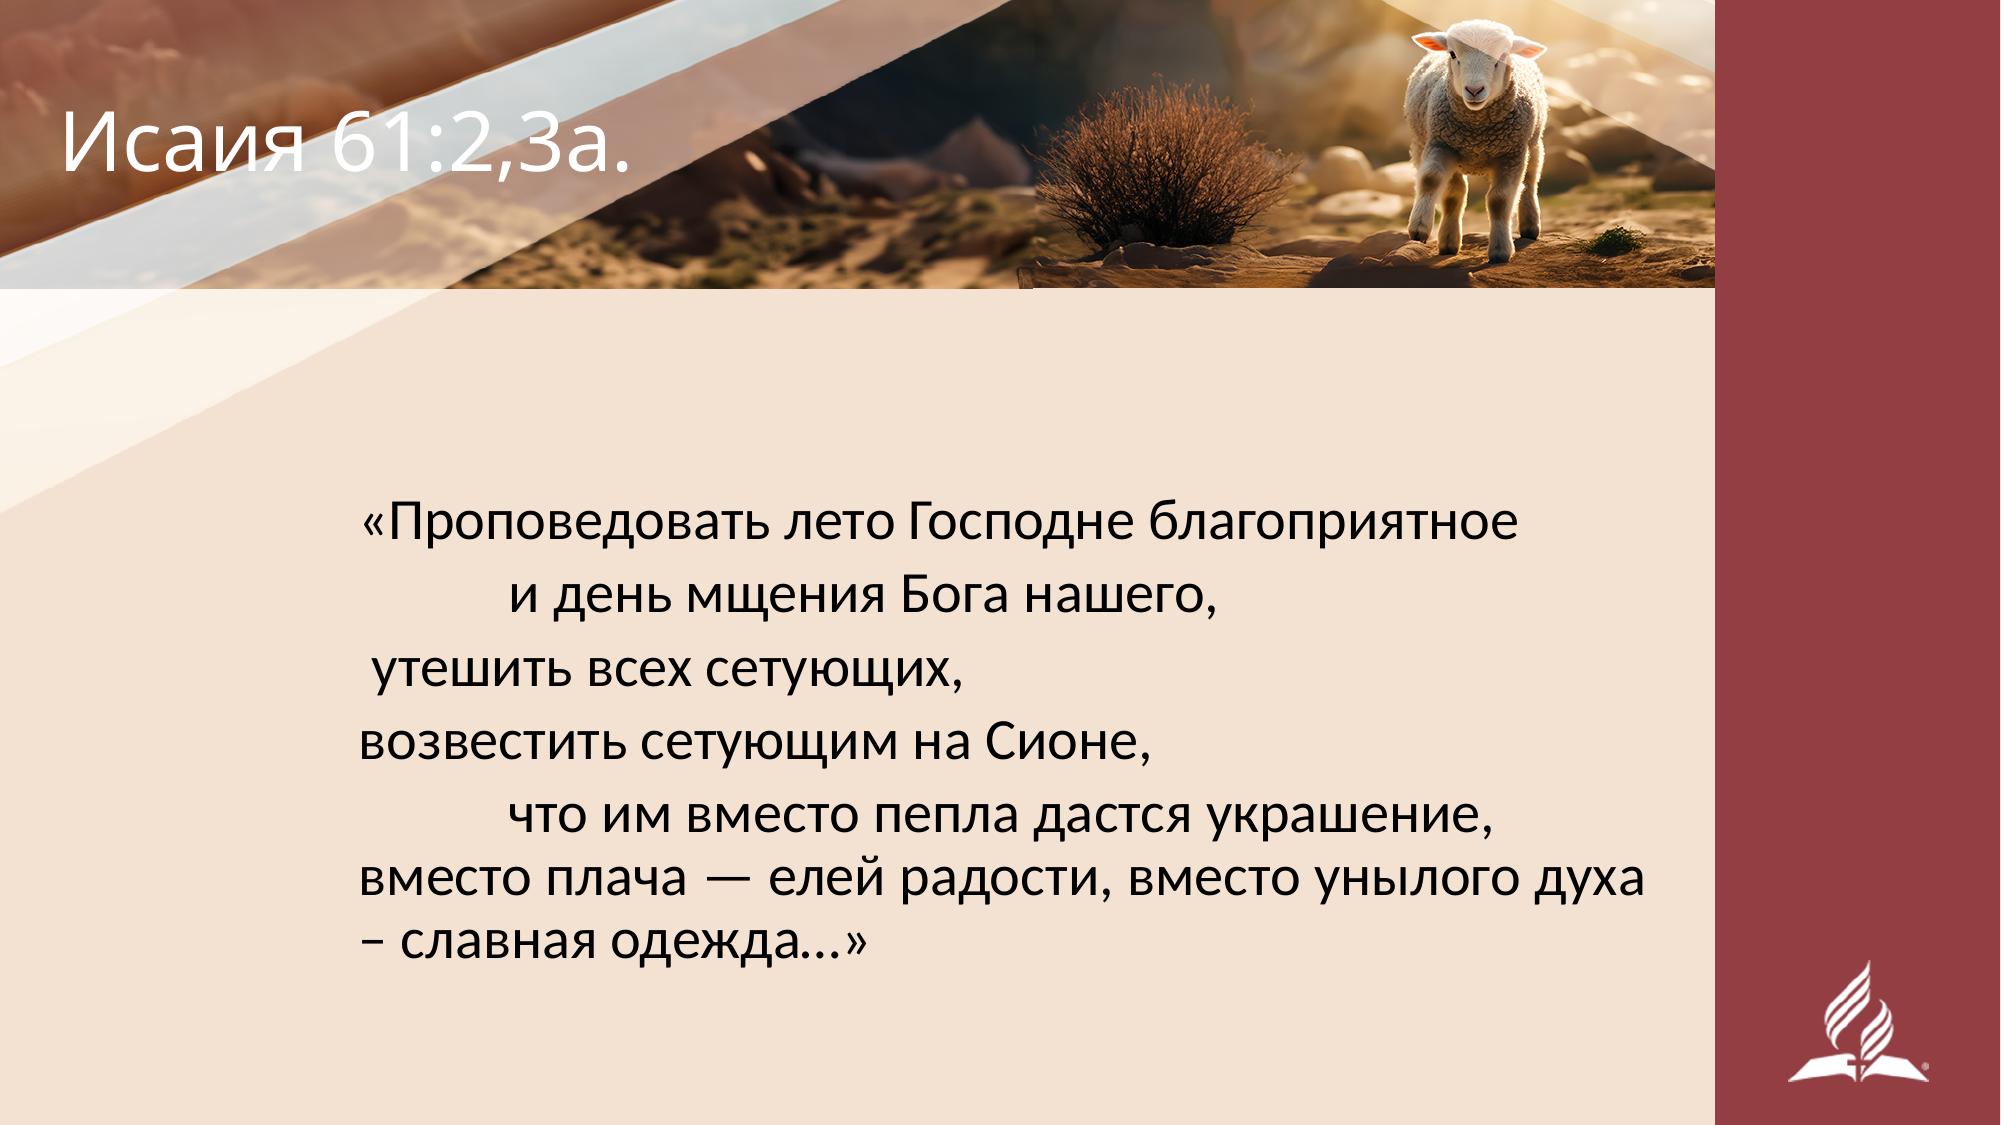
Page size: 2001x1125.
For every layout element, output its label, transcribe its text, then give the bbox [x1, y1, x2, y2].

list «Проповедовать лето Господне благоприятное и день мщения Бога нашего, утешить всех сетующих, возвестить сетующим на Сионе, что им вместо пепла дастся украшение, вместо плача — елей радости, вместо унылого духа – славная одежда…» [43, 328, 1678, 1043]
picture [0, 0, 2001, 1125]
title Исаия 61:2,3а. [43, 35, 1678, 254]
